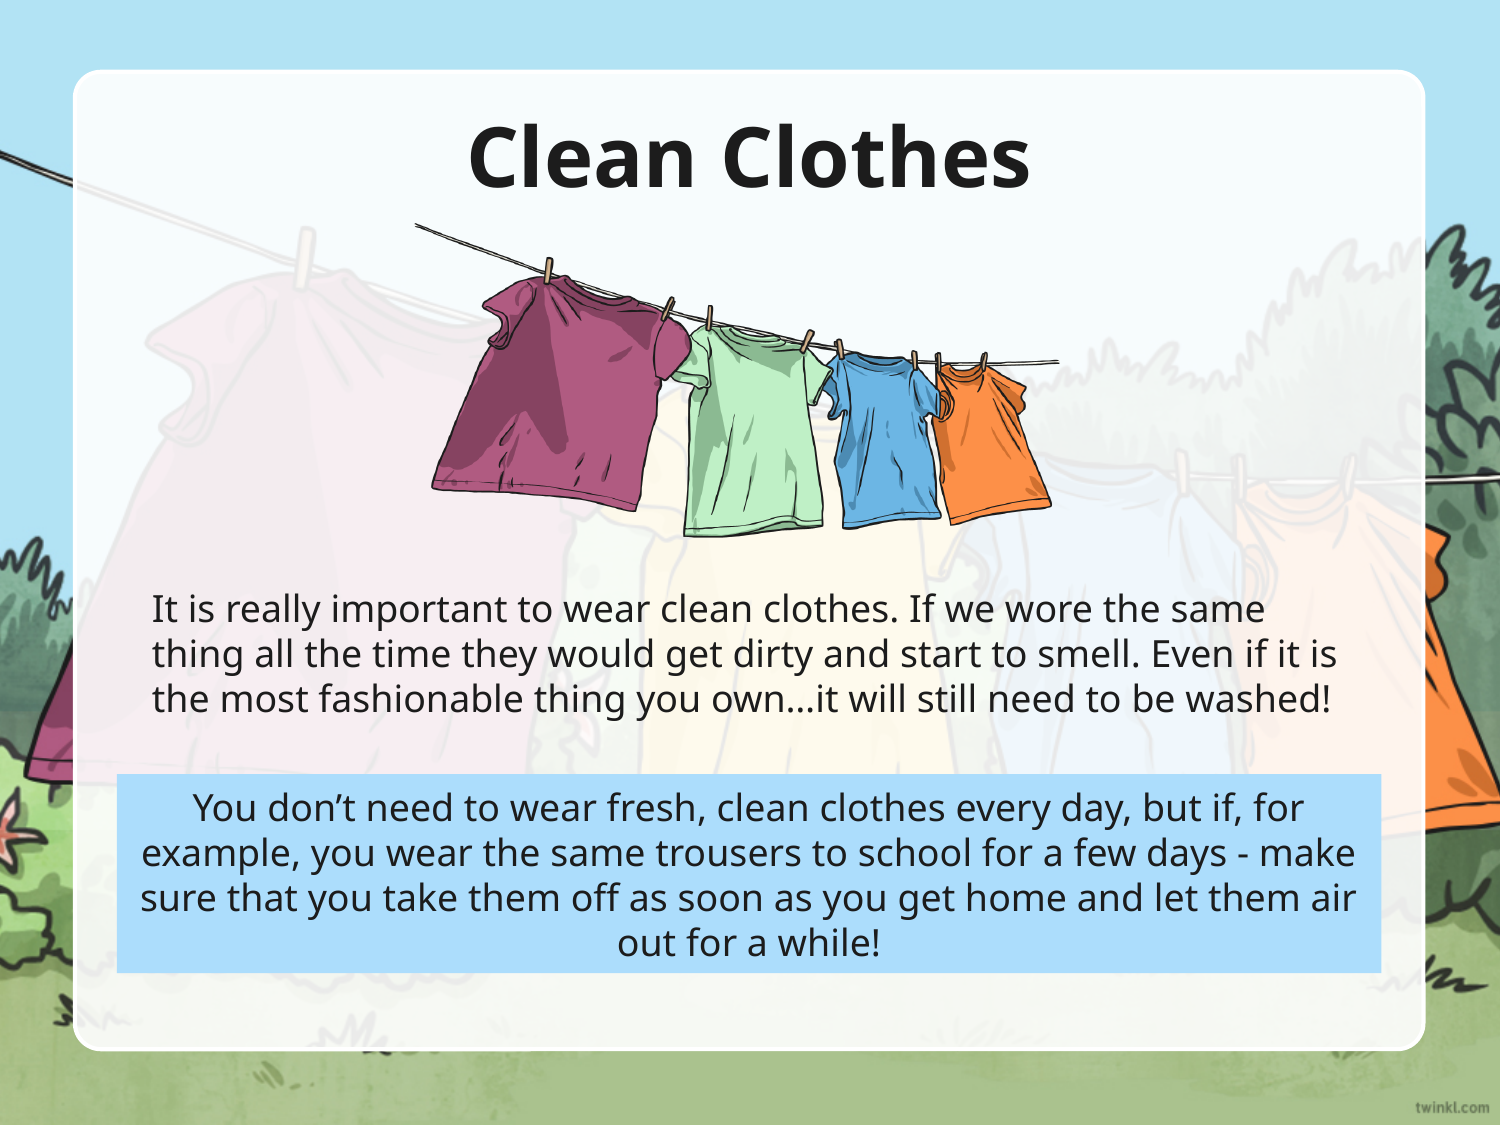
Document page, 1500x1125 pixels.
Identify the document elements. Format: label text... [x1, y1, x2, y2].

text_box You don’t need to wear fresh, clean clothes every day, but if, for example, you wear the same trousers to school for a few days - make sure that you take them off as soon as you get home and let them air out for a while! [116, 773, 1382, 974]
picture [0, 0, 1500, 1125]
text_box It is really important to wear clean clothes. If we wore the same thing all the time they would get dirty and start to smell. Even if it is the most fashionable thing you own…it will still need to be washed! [137, 578, 1362, 728]
title Clean Clothes [75, 78, 1424, 242]
